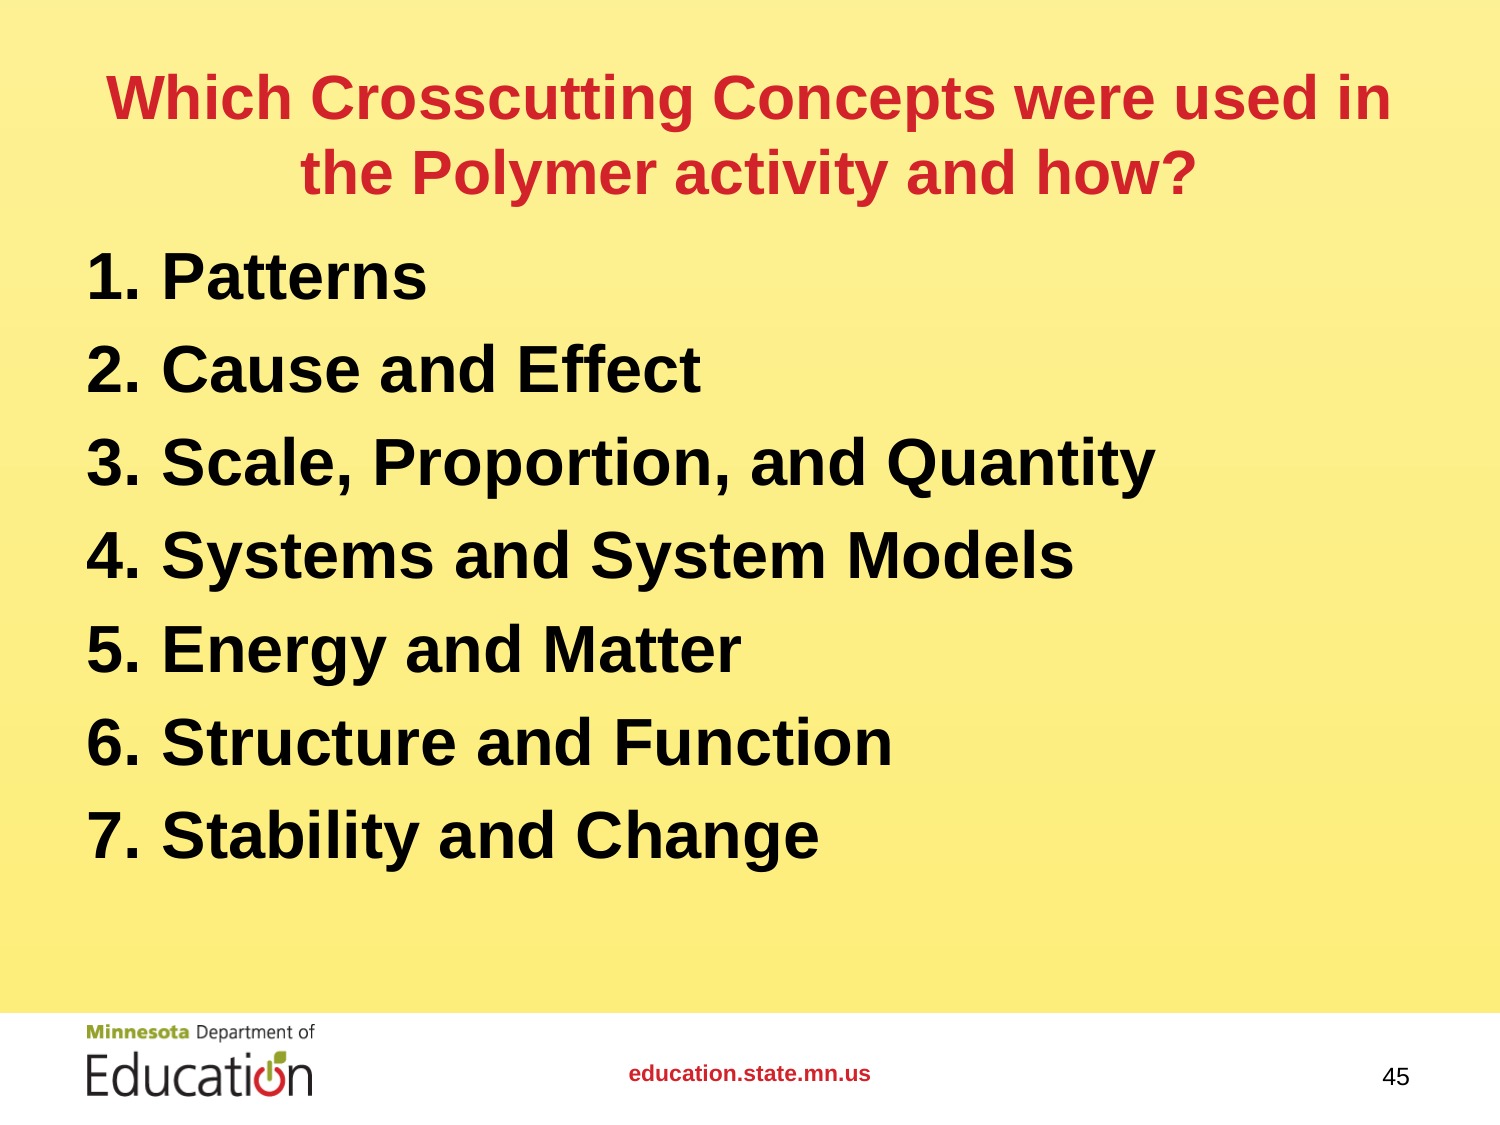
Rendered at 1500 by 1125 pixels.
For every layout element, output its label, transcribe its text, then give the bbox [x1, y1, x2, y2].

title Which Crosscutting Concepts were used in the Polymer activity and how? [75, 50, 1425, 238]
text_box Patterns Cause and Effect Scale, Proportion, and Quantity Systems and System Models Energy and Matter Structure and Function Stability and Change [71, 224, 1422, 968]
picture [87, 1024, 315, 1097]
footer education.state.mn.us [512, 1042, 988, 1103]
slide_number 45 [1074, 1052, 1425, 1113]
